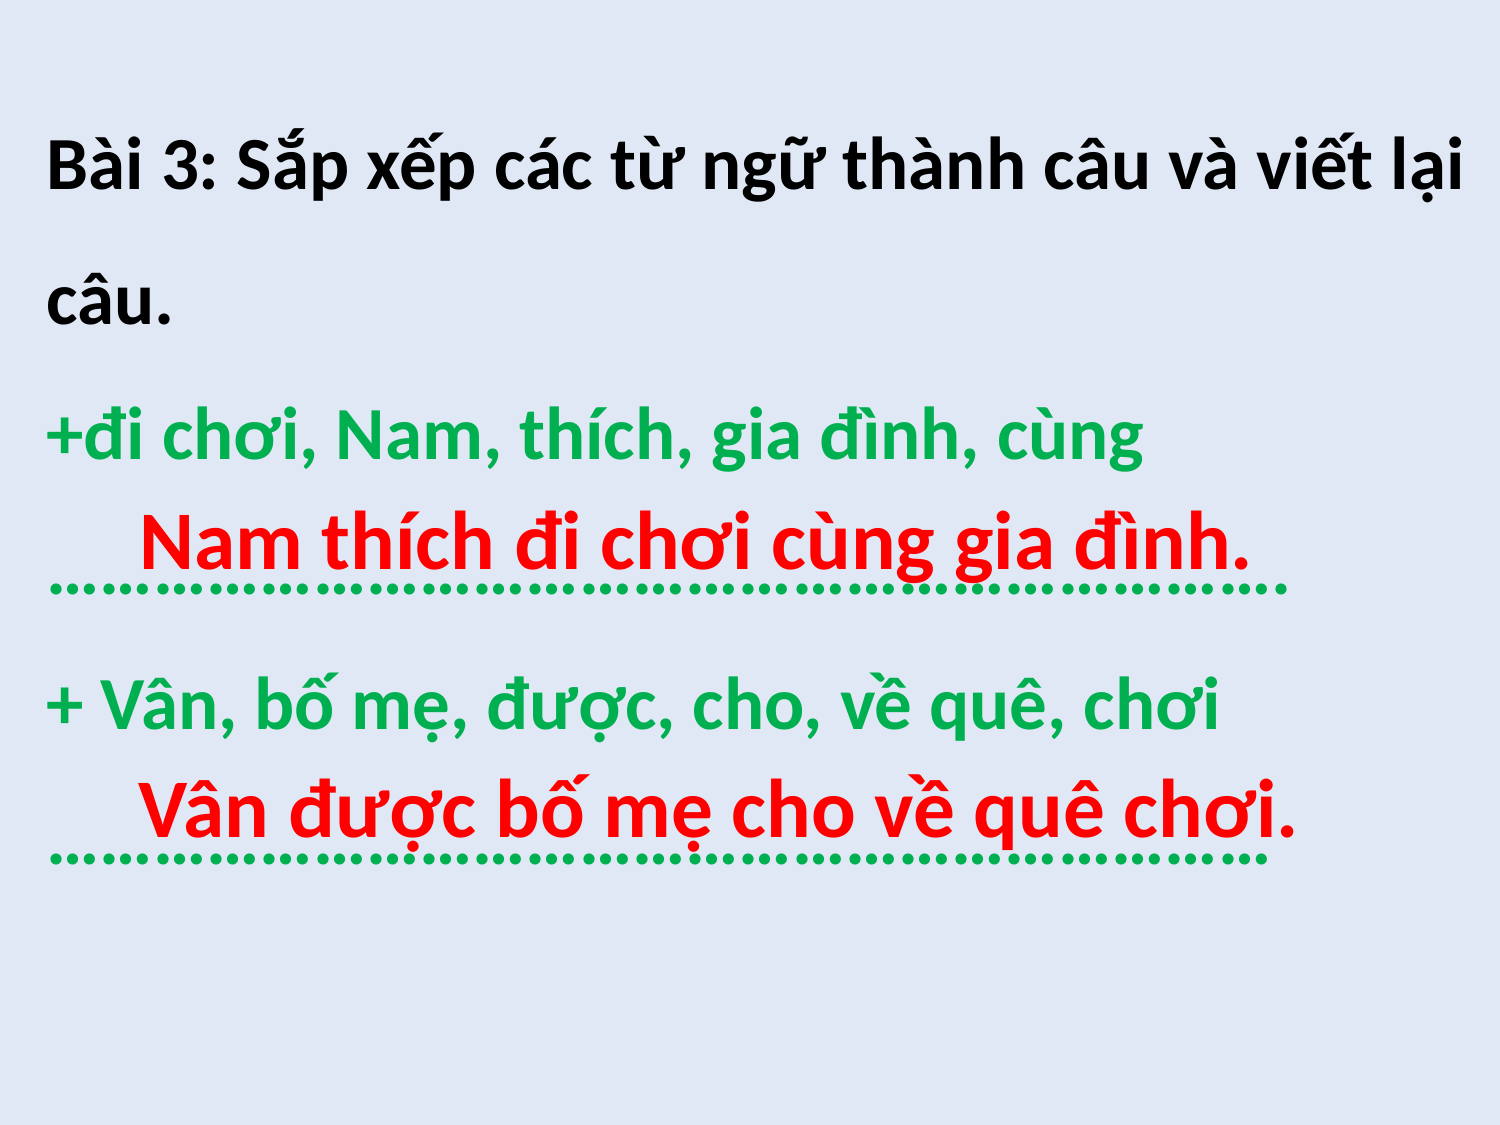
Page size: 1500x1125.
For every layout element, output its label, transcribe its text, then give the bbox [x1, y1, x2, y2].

text_box Bài 3: Sắp xếp các từ ngữ thành câu và viết lại câu. +đi chơi, Nam, thích, gia đình, cùng ……………………………………………………………. + Vân, bố mẹ, được, cho, về quê, chơi …………………………………………………………… [32, 62, 1495, 888]
text_box Nam thích đi chơi cùng gia đình. [124, 478, 1325, 594]
text_box Vân được bố mẹ cho về quê chơi. [124, 746, 1325, 862]
